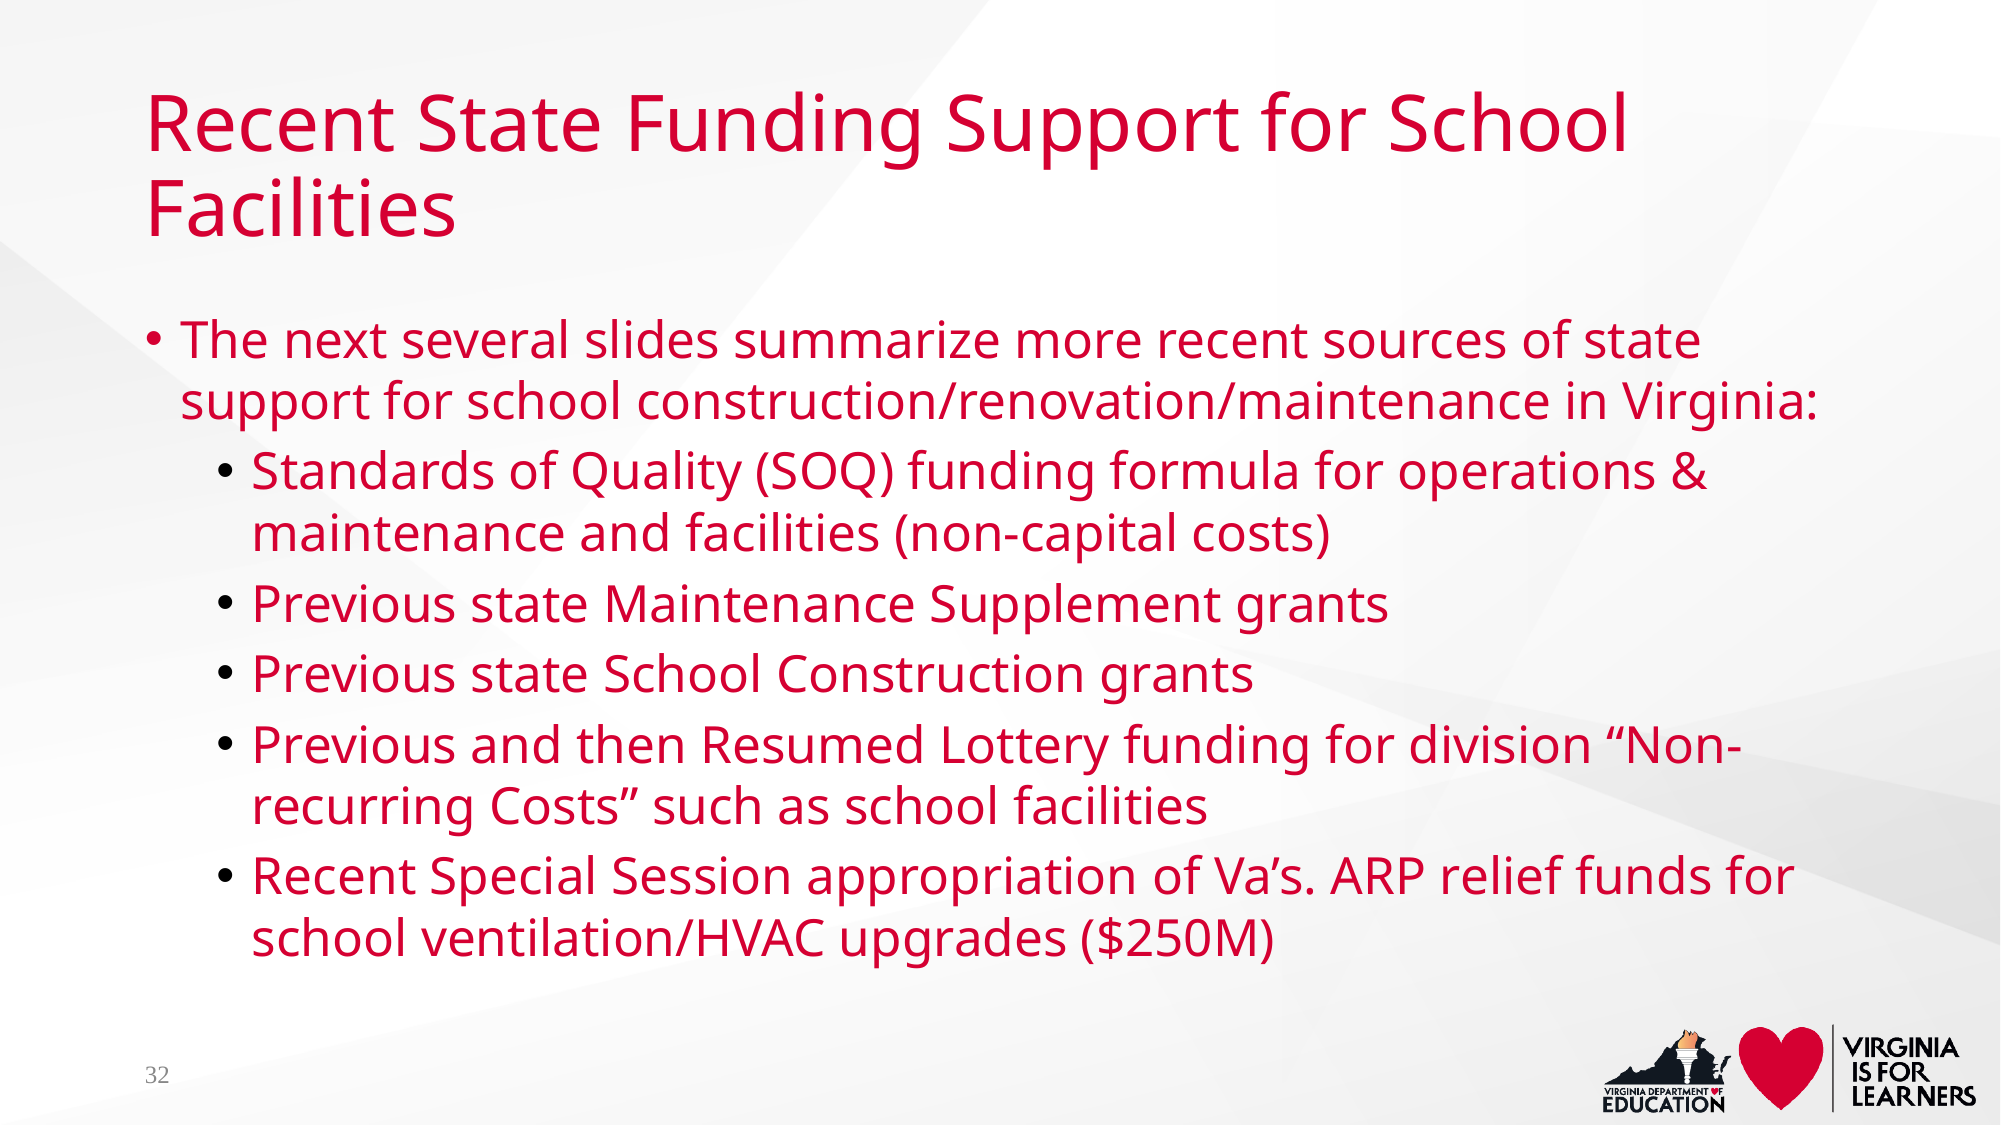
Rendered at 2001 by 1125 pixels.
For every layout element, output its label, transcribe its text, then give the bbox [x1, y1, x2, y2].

slide_number 32 [137, 739, 180, 1125]
title Recent State Funding Support for School Facilities [137, 59, 1863, 278]
picture [0, 0, 2001, 1125]
list The next several slides summarize more recent sources of state support for school construction/renovation/maintenance in Virginia: Standards of Quality (SOQ) funding formula for operations & maintenance and facilities (non-capital costs) Previous state Maintenance Supplement grants Previous state School Construction grants Previous and then Resumed Lottery funding for division “Non-recurring Costs” such as school facilities Recent Special Session appropriation of Va’s. ARP relief funds for school ventilation/HVAC upgrades ($250M) [137, 299, 1863, 1014]
